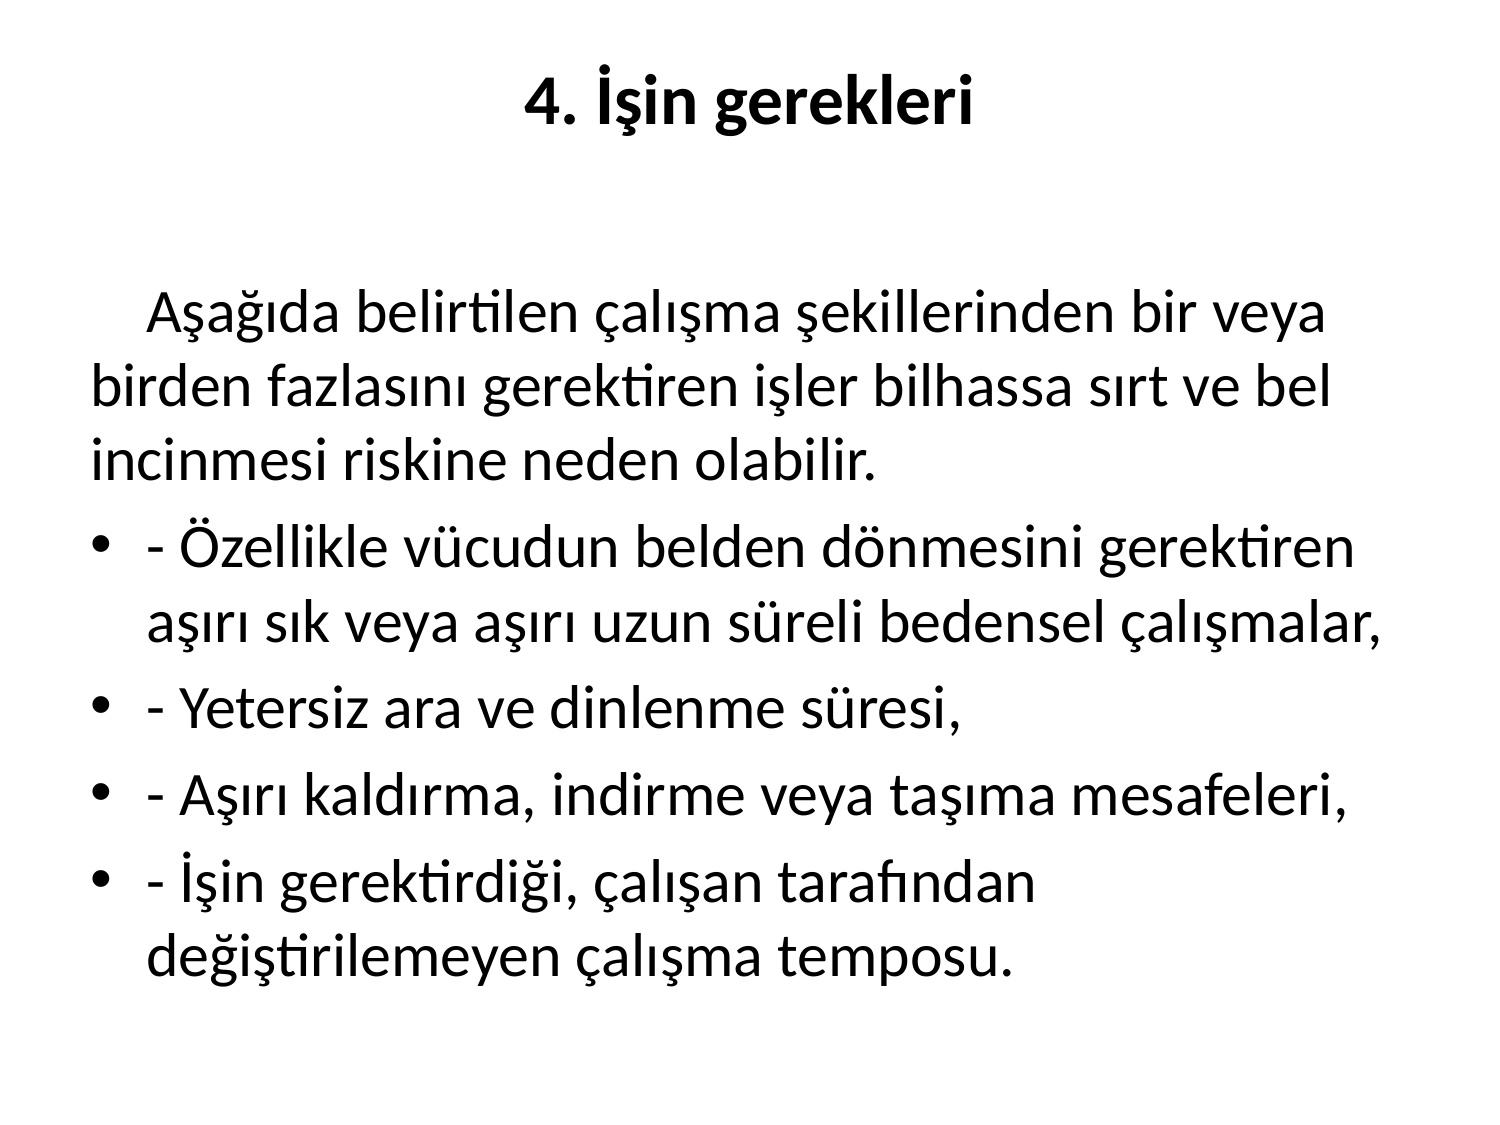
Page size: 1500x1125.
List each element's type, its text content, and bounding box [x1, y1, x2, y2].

title 4. İşin gerekleri [75, 45, 1425, 233]
list Aşağıda belirtilen çalışma şekillerinden bir veya birden fazlasını gerektiren işler bilhassa sırt ve bel incinmesi riskine neden olabilir. - Özellikle vücudun belden dönmesini gerektiren aşırı sık veya aşırı uzun süreli bedensel çalışmalar, - Yetersiz ara ve dinlenme süresi, - Aşırı kaldırma, indirme veya taşıma mesafeleri, - İşin gerektirdiği, çalışan tarafından değiştirilemeyen çalışma temposu. [75, 262, 1425, 1005]
